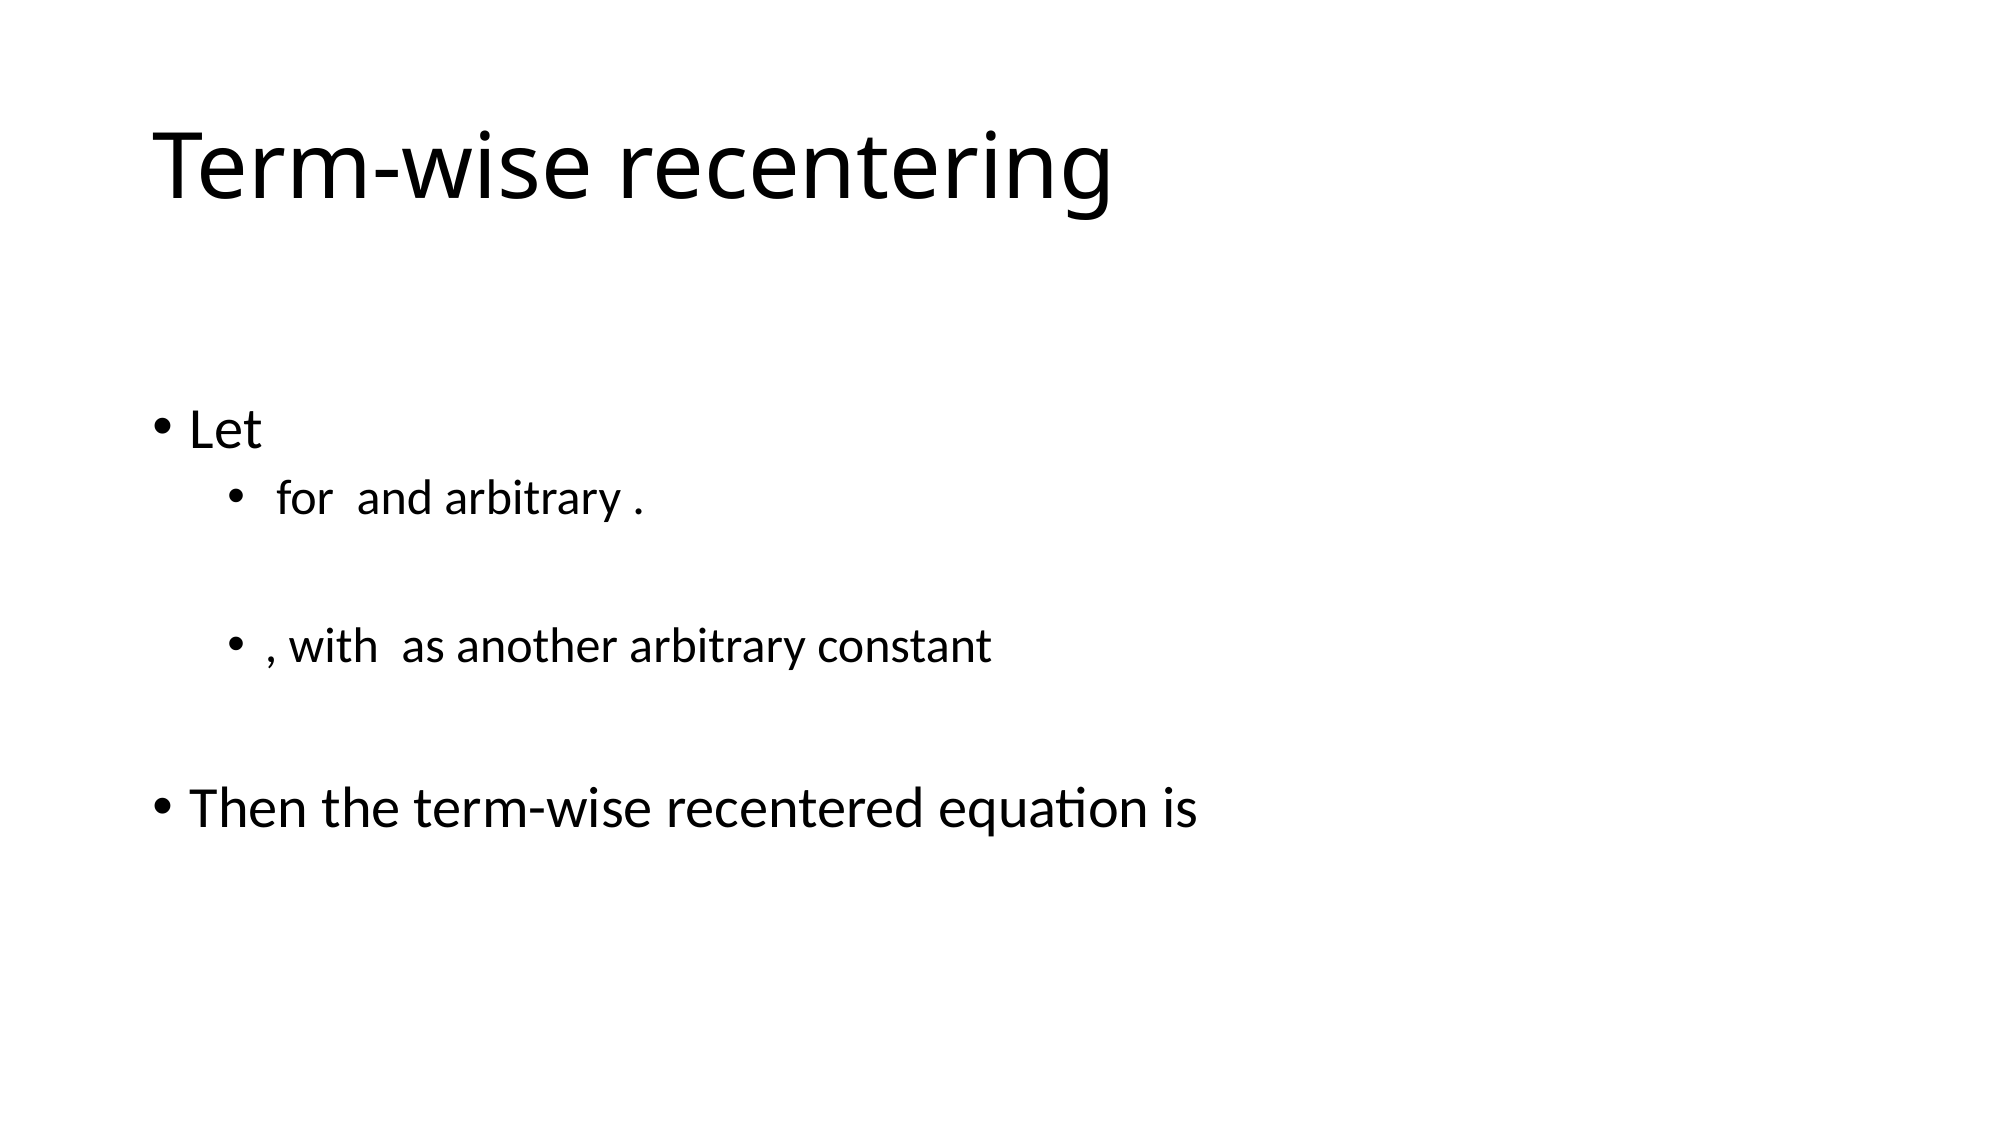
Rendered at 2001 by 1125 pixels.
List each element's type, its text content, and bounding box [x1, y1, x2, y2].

title Term-wise recentering [137, 59, 1863, 278]
